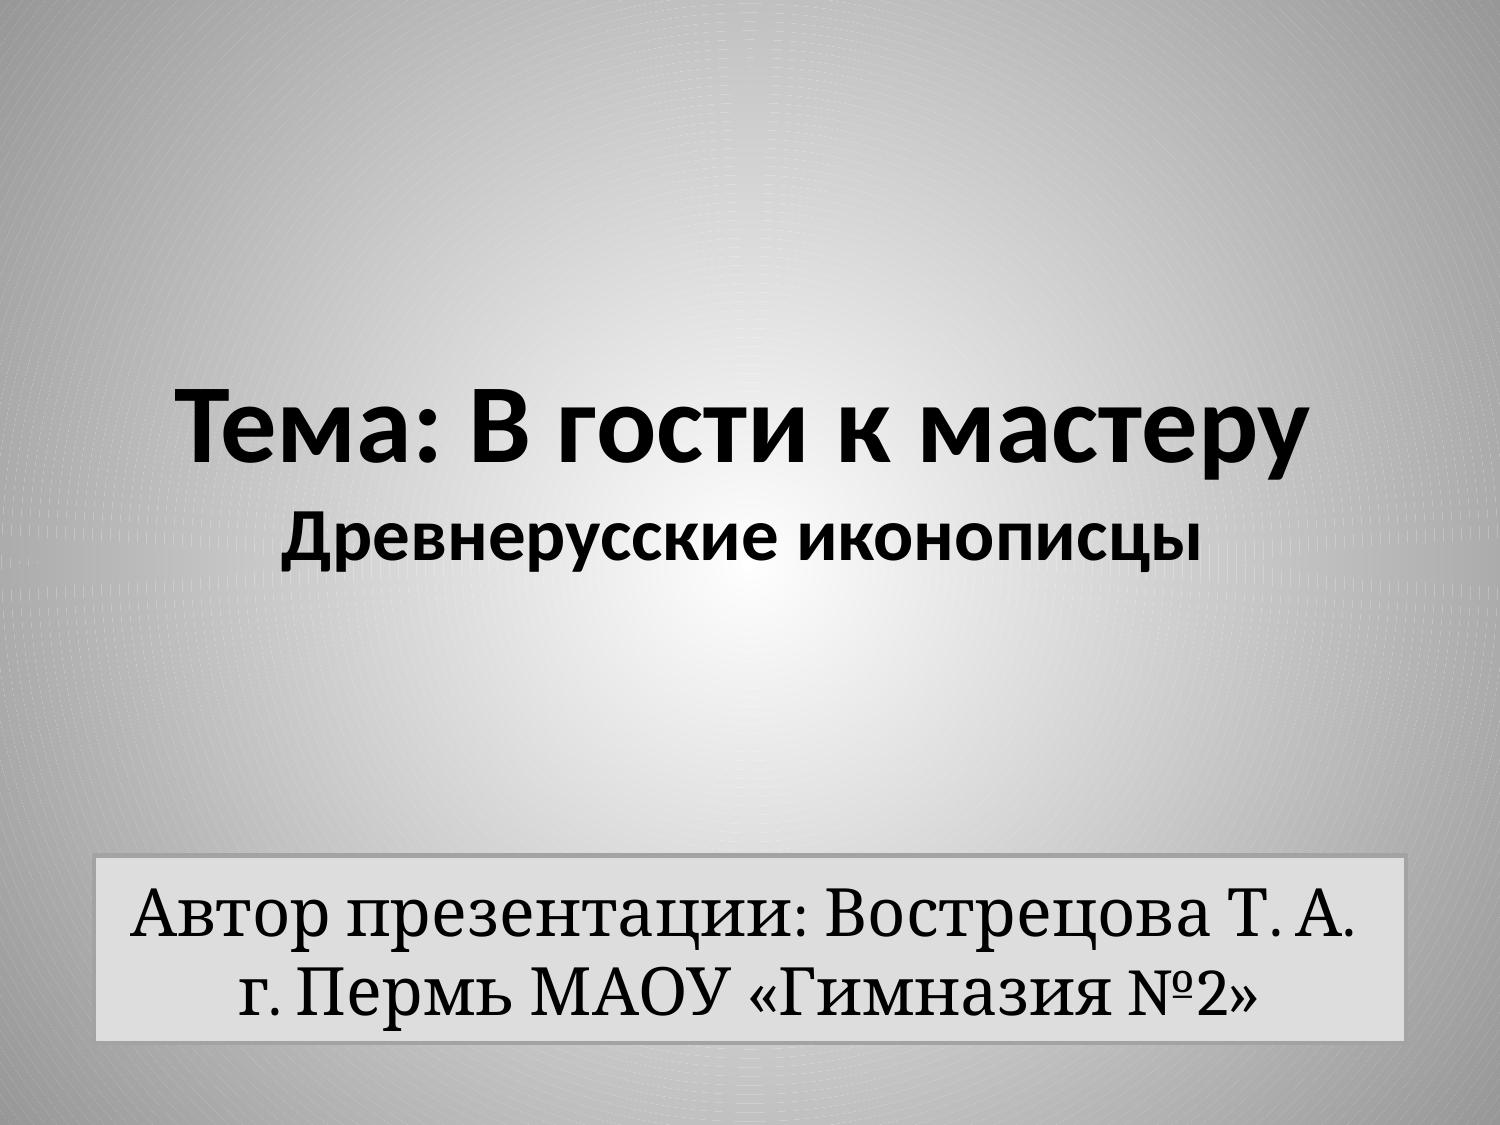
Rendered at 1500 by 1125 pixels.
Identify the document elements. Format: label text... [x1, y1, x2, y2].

title Тема: В гости к мастеру Древнерусские иконописцы [105, 304, 1381, 622]
text_box Автор презентации: Вострецова Т. А. г. Пермь МАОУ «Гимназия №2» [92, 853, 1408, 1045]
